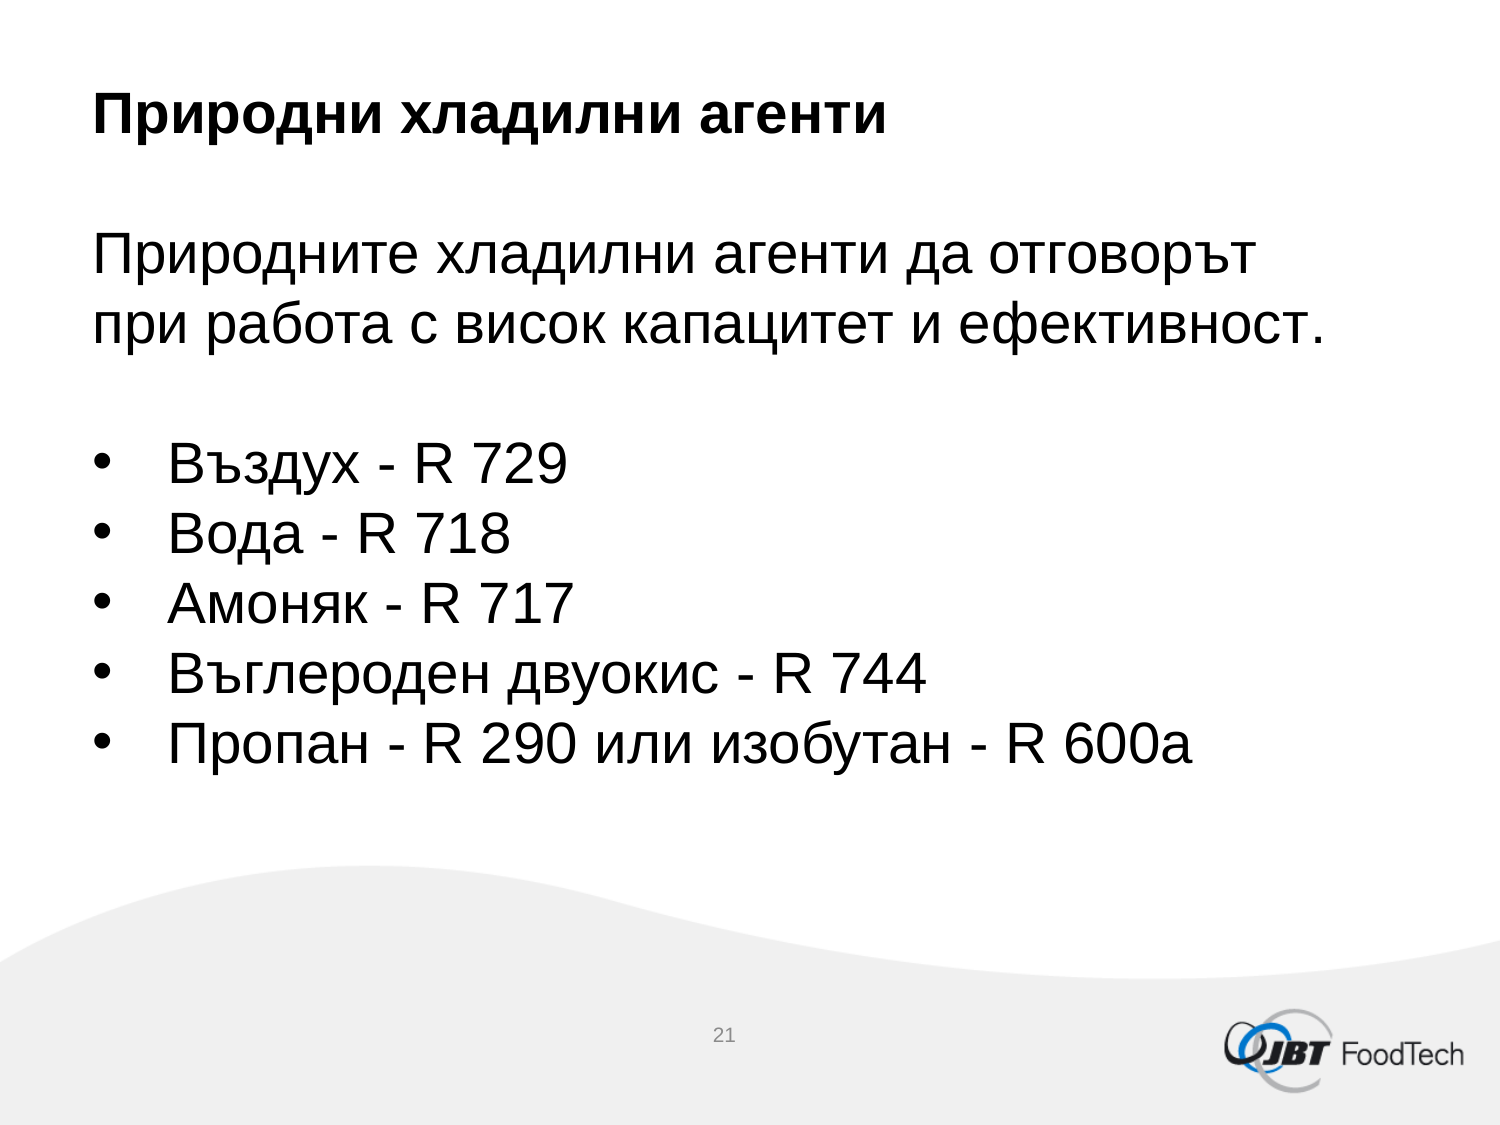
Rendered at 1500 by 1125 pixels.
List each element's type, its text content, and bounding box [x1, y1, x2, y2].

slide_number 21 [614, 1013, 835, 1075]
picture [0, 0, 1500, 1125]
text_box Природни хладилни агенти Природните хладилни агенти да отговорът при работа с висок капацитет и ефективност. Въздух - R 729 Вода - R 718 Амоняк - R 717 Въглероден двуокис - R 744 Пропан - R 290 или изобутан - R 600a [78, 67, 1371, 853]
